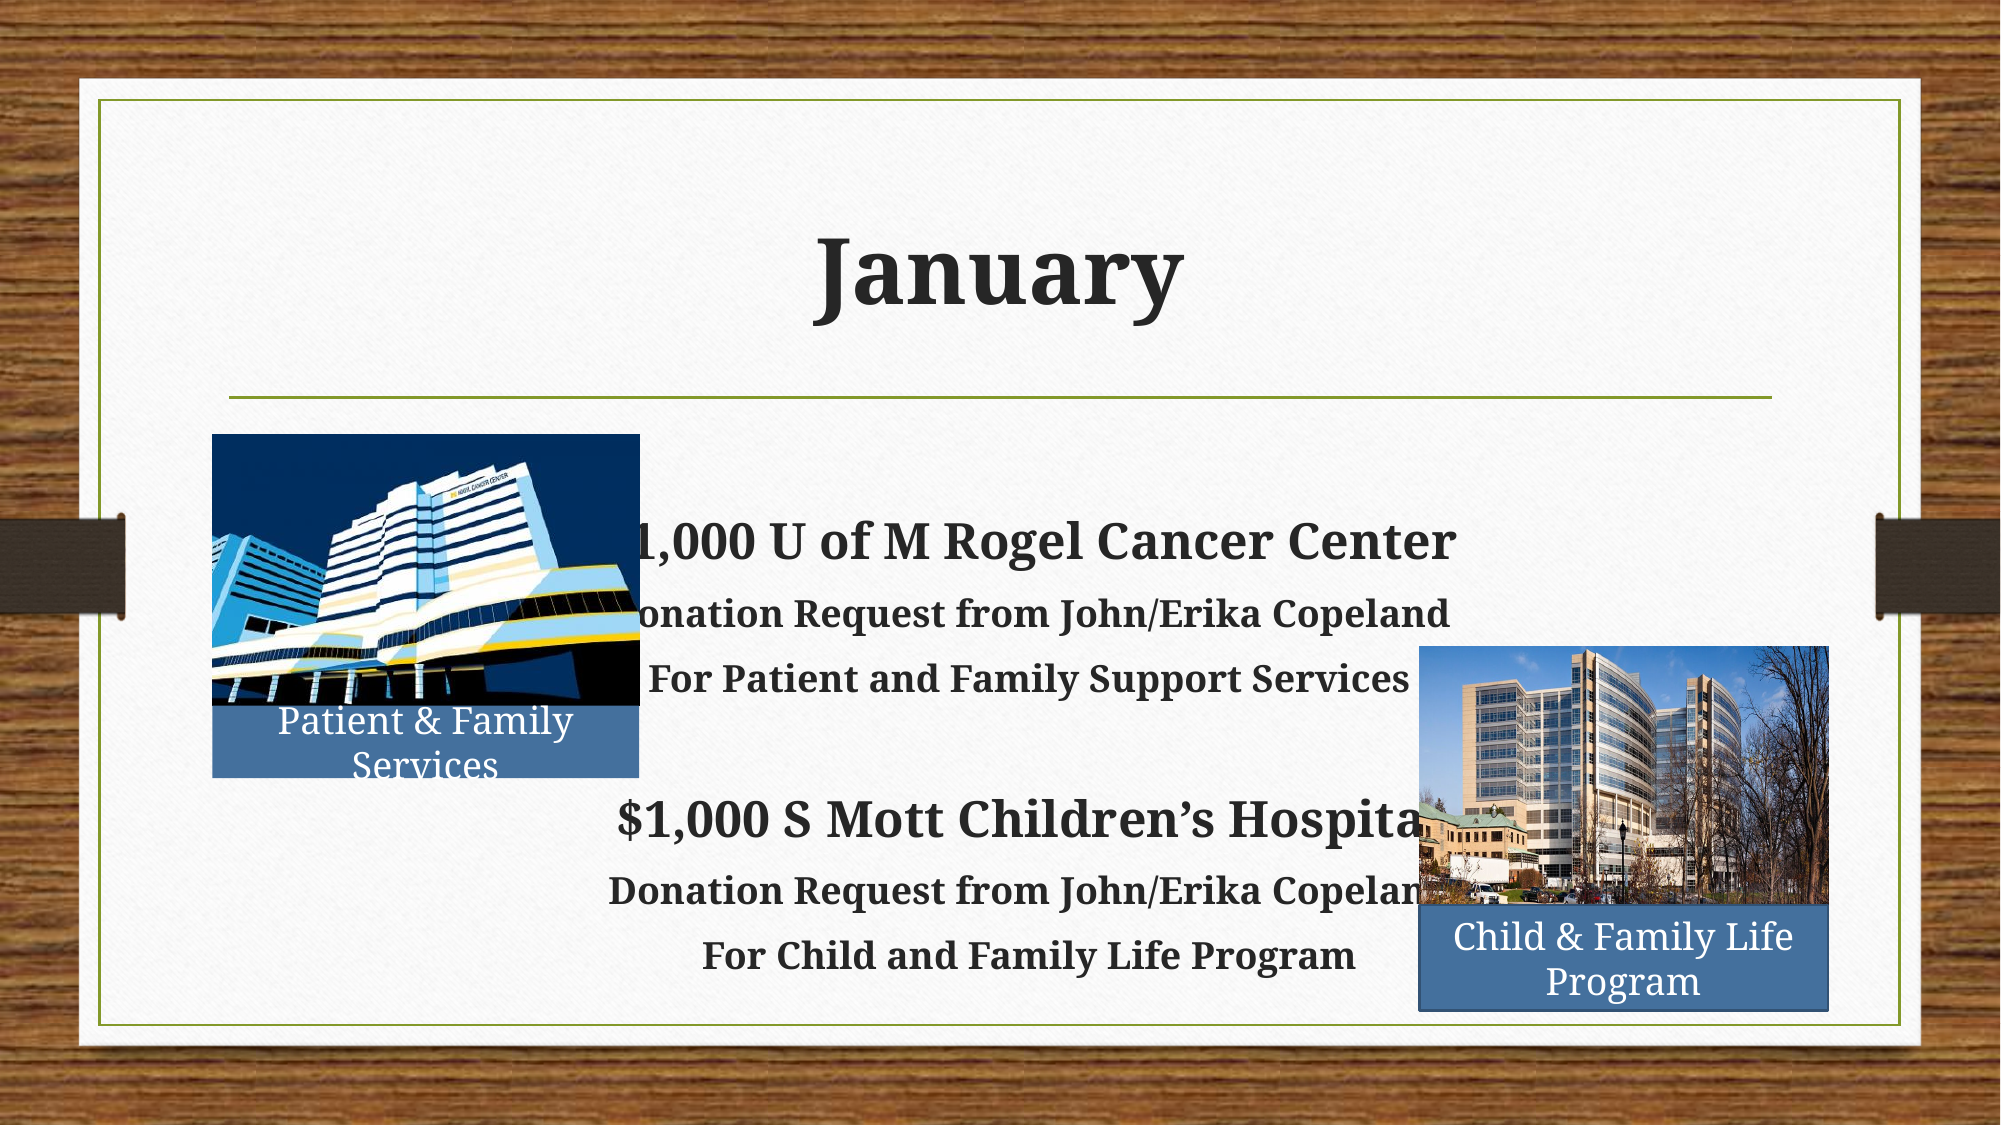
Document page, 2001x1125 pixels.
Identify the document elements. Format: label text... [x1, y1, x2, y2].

text_box Patient & Family Services [212, 706, 640, 779]
text_box Child & Family Life Program [1418, 904, 1829, 1012]
title January [212, 161, 1788, 375]
list $1,000 U of M Rogel Cancer Center Donation Request from John/Erika Copeland For Patient and Family Support Services $1,000 S Mott Children’s Hospital Donation Request from John/Erika Copeland For Child and Family Life Program [212, 419, 1847, 1011]
picture [0, 0, 2001, 1125]
